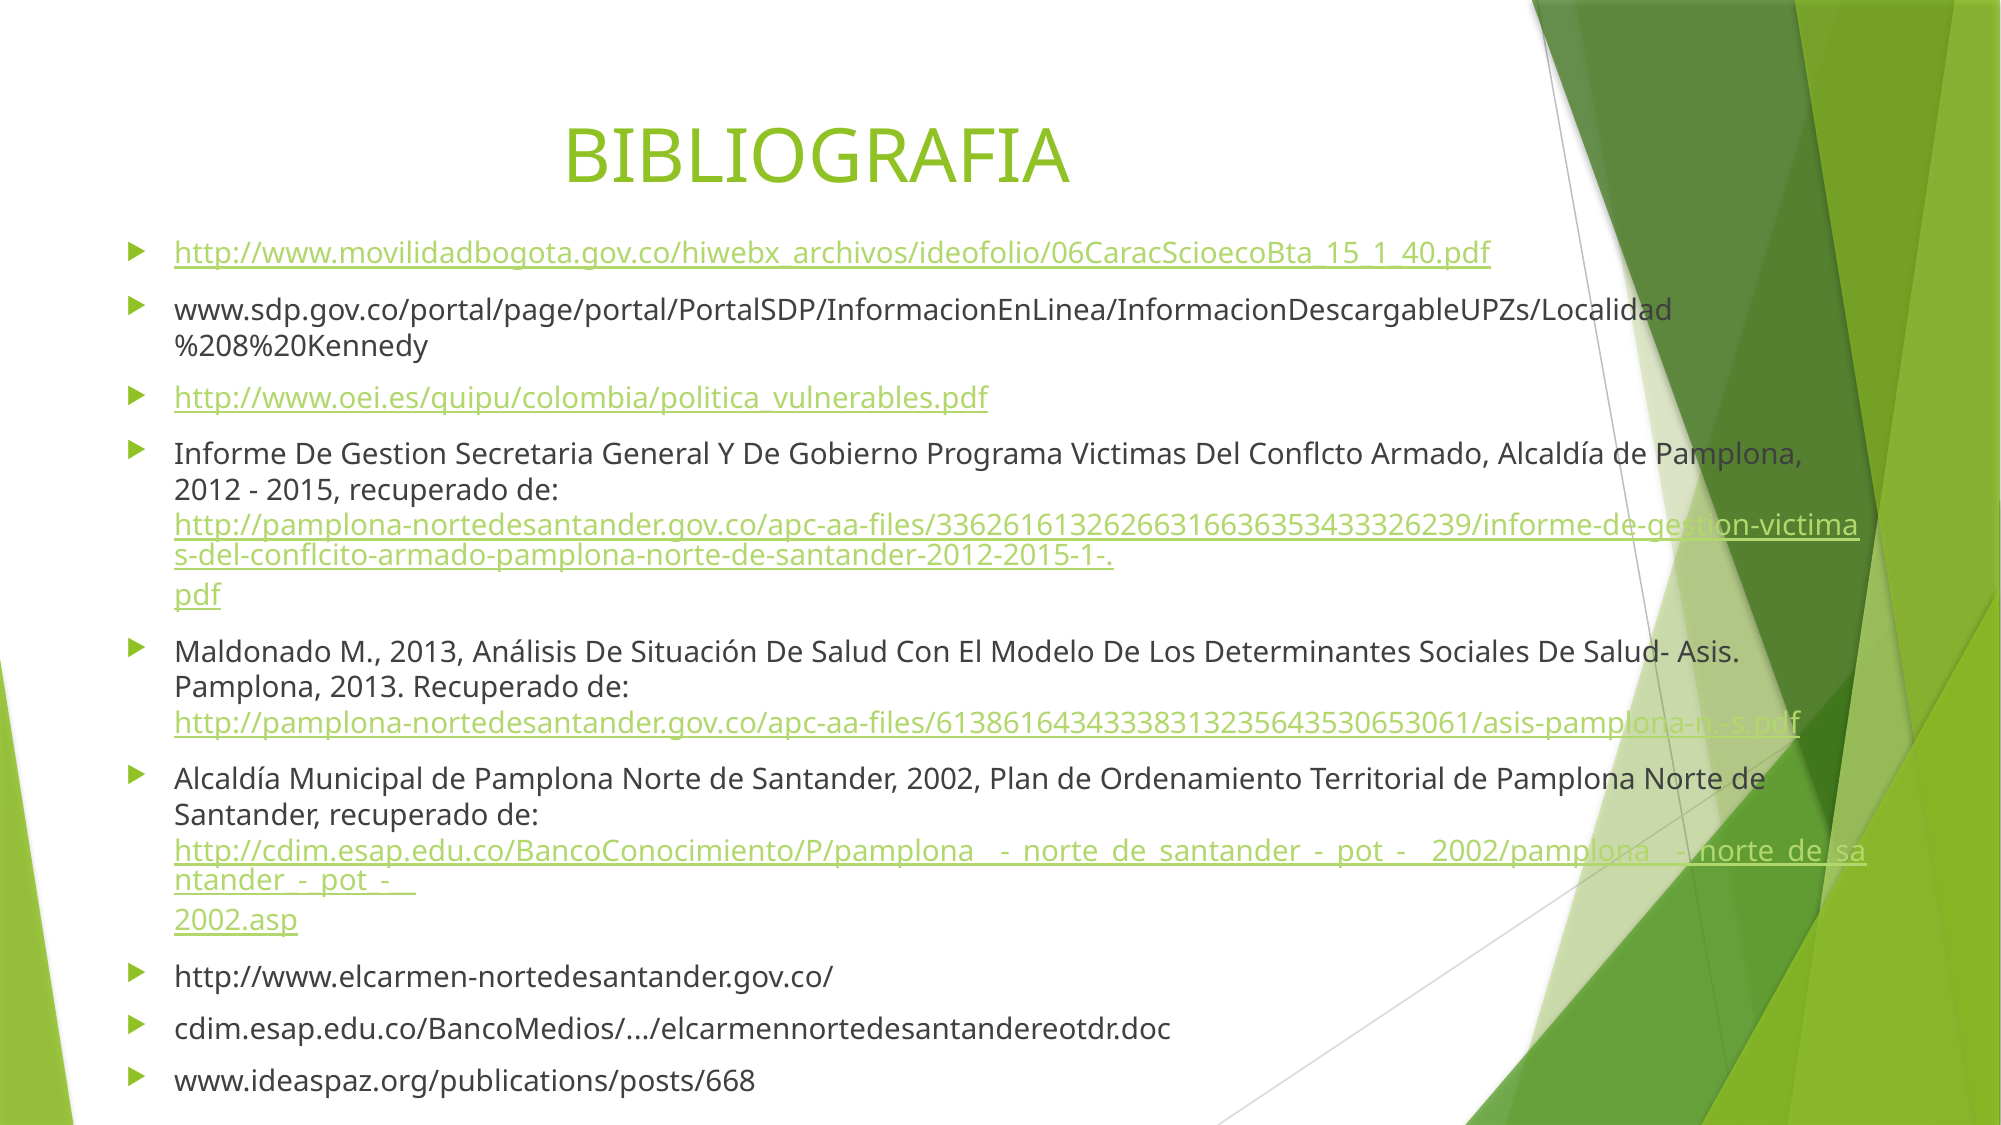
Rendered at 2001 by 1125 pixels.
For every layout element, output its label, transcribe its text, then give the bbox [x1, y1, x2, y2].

list http://www.movilidadbogota.gov.co/hiwebx_archivos/ideofolio/06CaracScioecoBta_15_1_40.pdf www.sdp.gov.co/portal/page/portal/PortalSDP/InformacionEnLinea/InformacionDescargableUPZs/Localidad%208%20Kennedy http://www.oei.es/quipu/colombia/politica_vulnerables.pdf Informe De Gestion Secretaria General Y De Gobierno Programa Victimas Del Conflcto Armado, Alcaldía de Pamplona, 2012 - 2015, recuperado de: http://pamplona-nortedesantander.gov.co/apc-aa-files/33626161326266316636353433326239/informe-de-gestion-victimas-del-conflcito-armado-pamplona-norte-de-santander-2012-2015-1-.pdf Maldonado M., 2013, Análisis De Situación De Salud Con El Modelo De Los Determinantes Sociales De Salud- Asis. Pamplona, 2013. Recuperado de: http://pamplona-nortedesantander.gov.co/apc-aa-files/61386164343338313235643530653061/asis-pamplona-n.-s.pdf Alcaldía Municipal de Pamplona Norte de Santander, 2002, Plan de Ordenamiento Territorial de Pamplona Norte de Santander, recuperado de: http://cdim.esap.edu.co/BancoConocimiento/P/pamplona__-_norte_de_santander_-_pot_-__2002/pamplona__-_norte_de_santander_-_pot_-__2002.asp http://www.elcarmen-nortedesantander.gov.co/ cdim.esap.edu.co/BancoMedios/.../elcarmennortedesantandereotdr.doc www.ideaspaz.org/publications/posts/668 [111, 226, 1883, 1050]
title BIBLIOGRAFIA [111, 99, 1522, 226]
